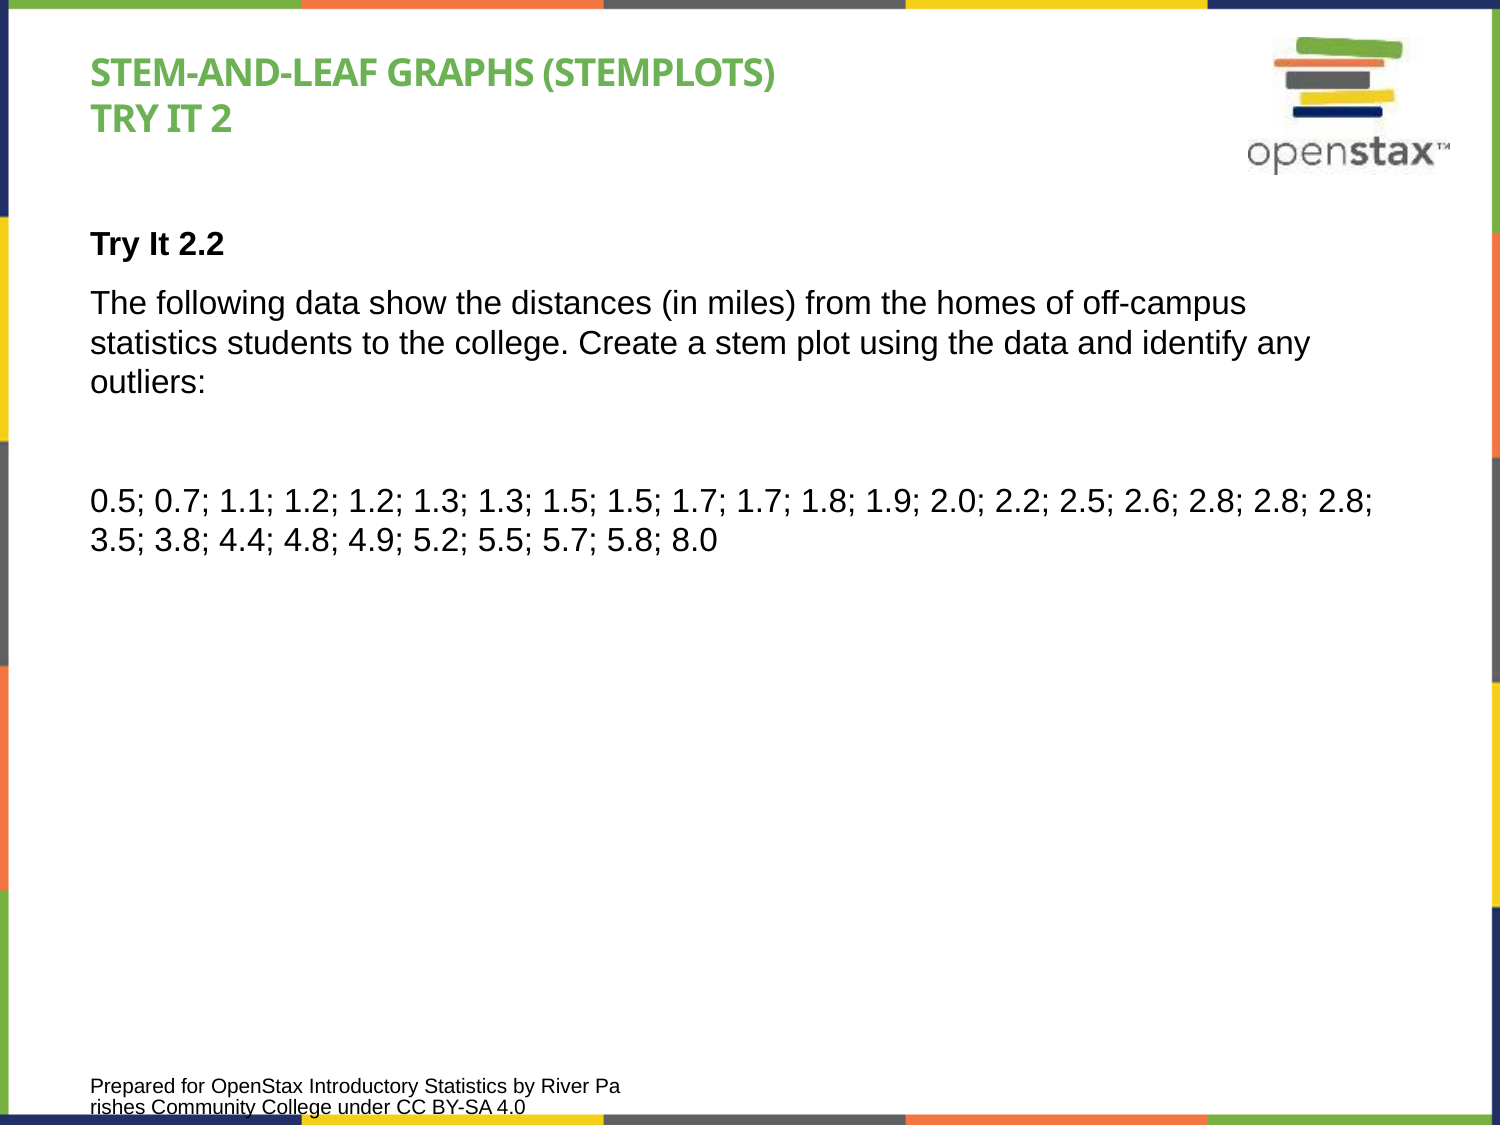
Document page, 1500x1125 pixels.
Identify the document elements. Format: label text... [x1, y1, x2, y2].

footer Prepared for OpenStax Introductory Statistics by River Parishes Community College under CC BY-SA 4.0 [75, 1065, 638, 1112]
title Stem-and-Leaf Graphs (Stemplots) Try it 2 [75, 39, 1246, 148]
picture [0, 0, 1500, 1125]
text_box Try It 2.2 The following data show the distances (in miles) from the homes of off-campus statistics students to the college. Create a stem plot using the data and identify any outliers: 0.5; 0.7; 1.1; 1.2; 1.2; 1.3; 1.3; 1.5; 1.5; 1.7; 1.7; 1.8; 1.9; 2.0; 2.2; 2.5; 2.6; 2.8; 2.8; 2.8; 3.5; 3.8; 4.4; 4.8; 4.9; 5.2; 5.5; 5.7; 5.8; 8.0 [75, 214, 1398, 760]
